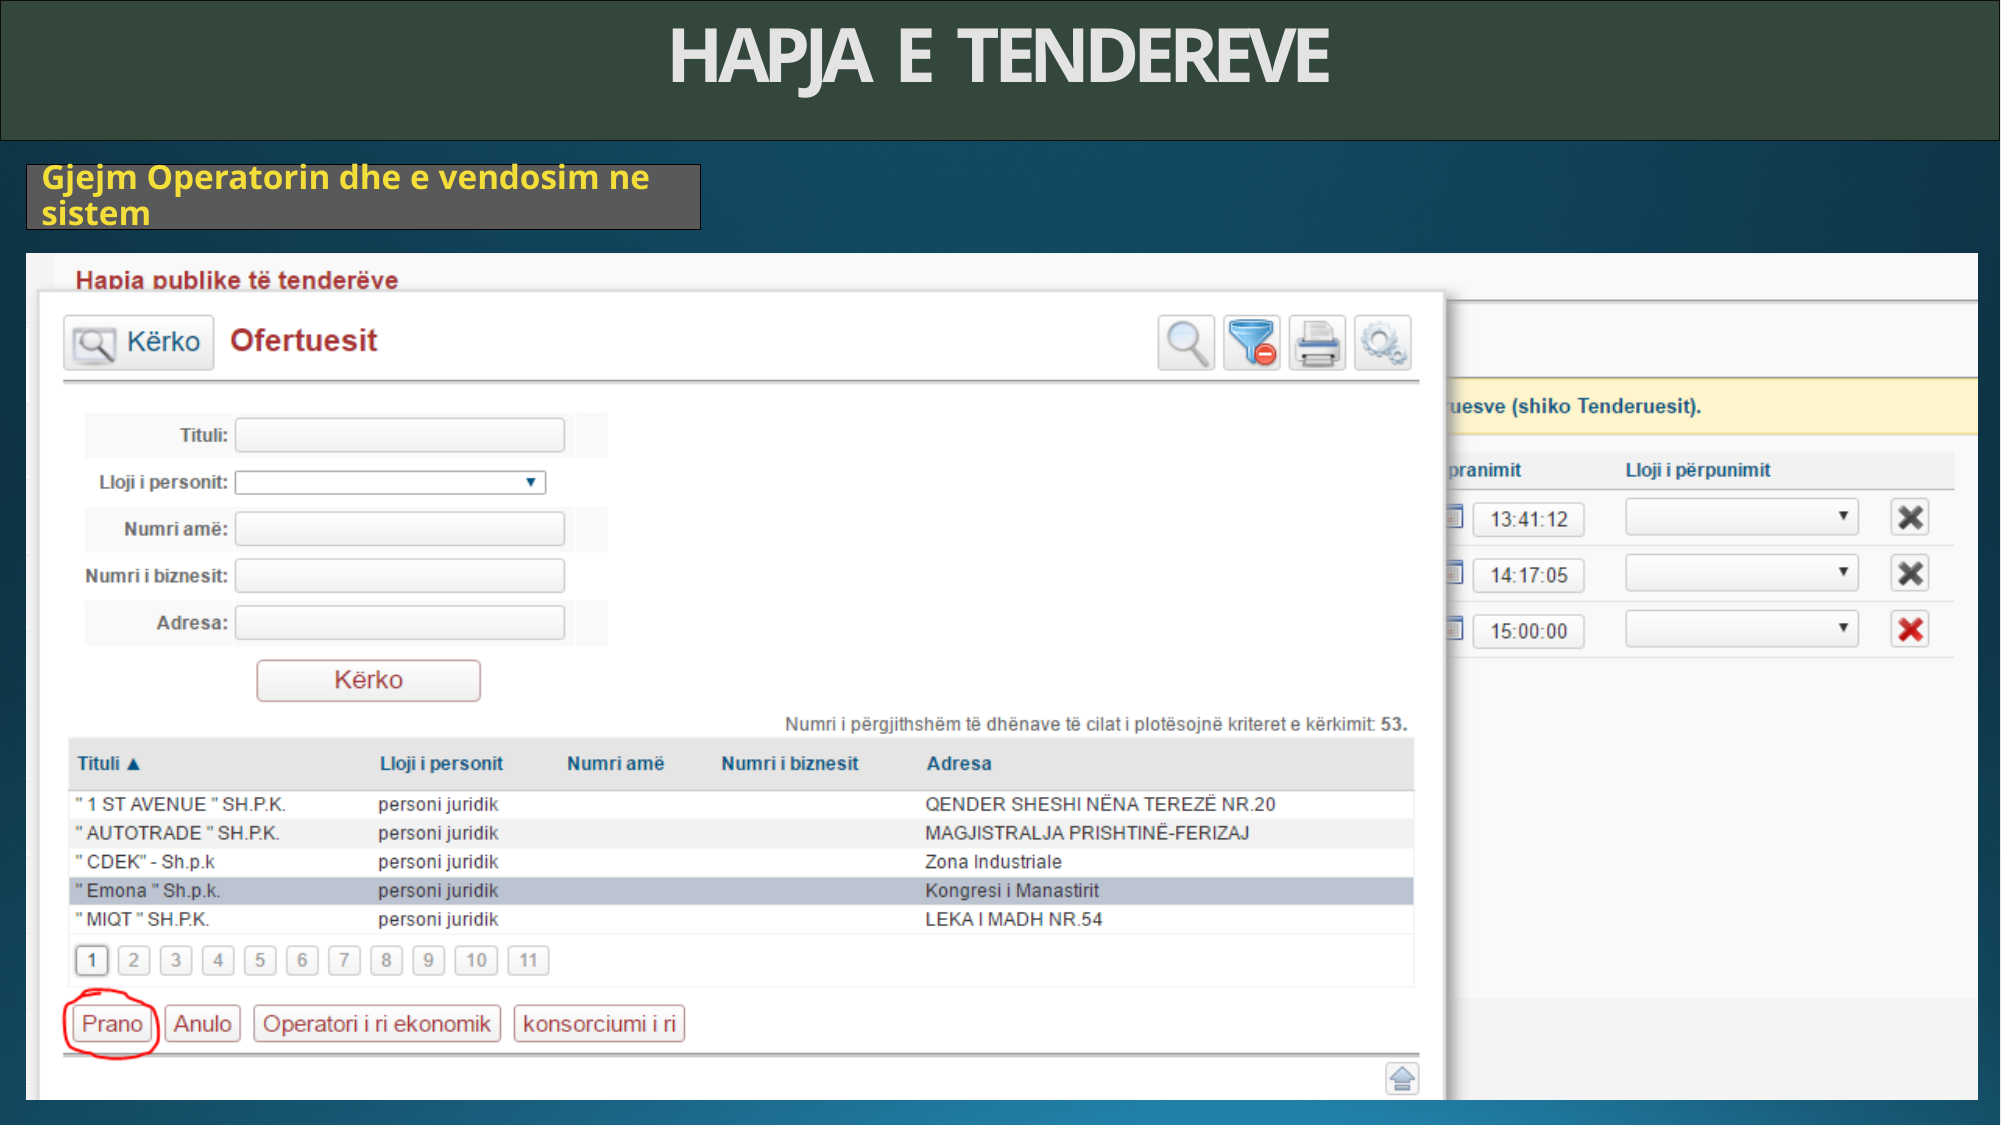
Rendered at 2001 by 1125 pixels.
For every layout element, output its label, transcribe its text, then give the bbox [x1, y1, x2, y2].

picture [0, 0, 2001, 1125]
text_box Gjejm Operatorin dhe e vendosim ne sistem [26, 164, 701, 230]
text_box HAPJA E TENDEREVE [0, 0, 2000, 141]
